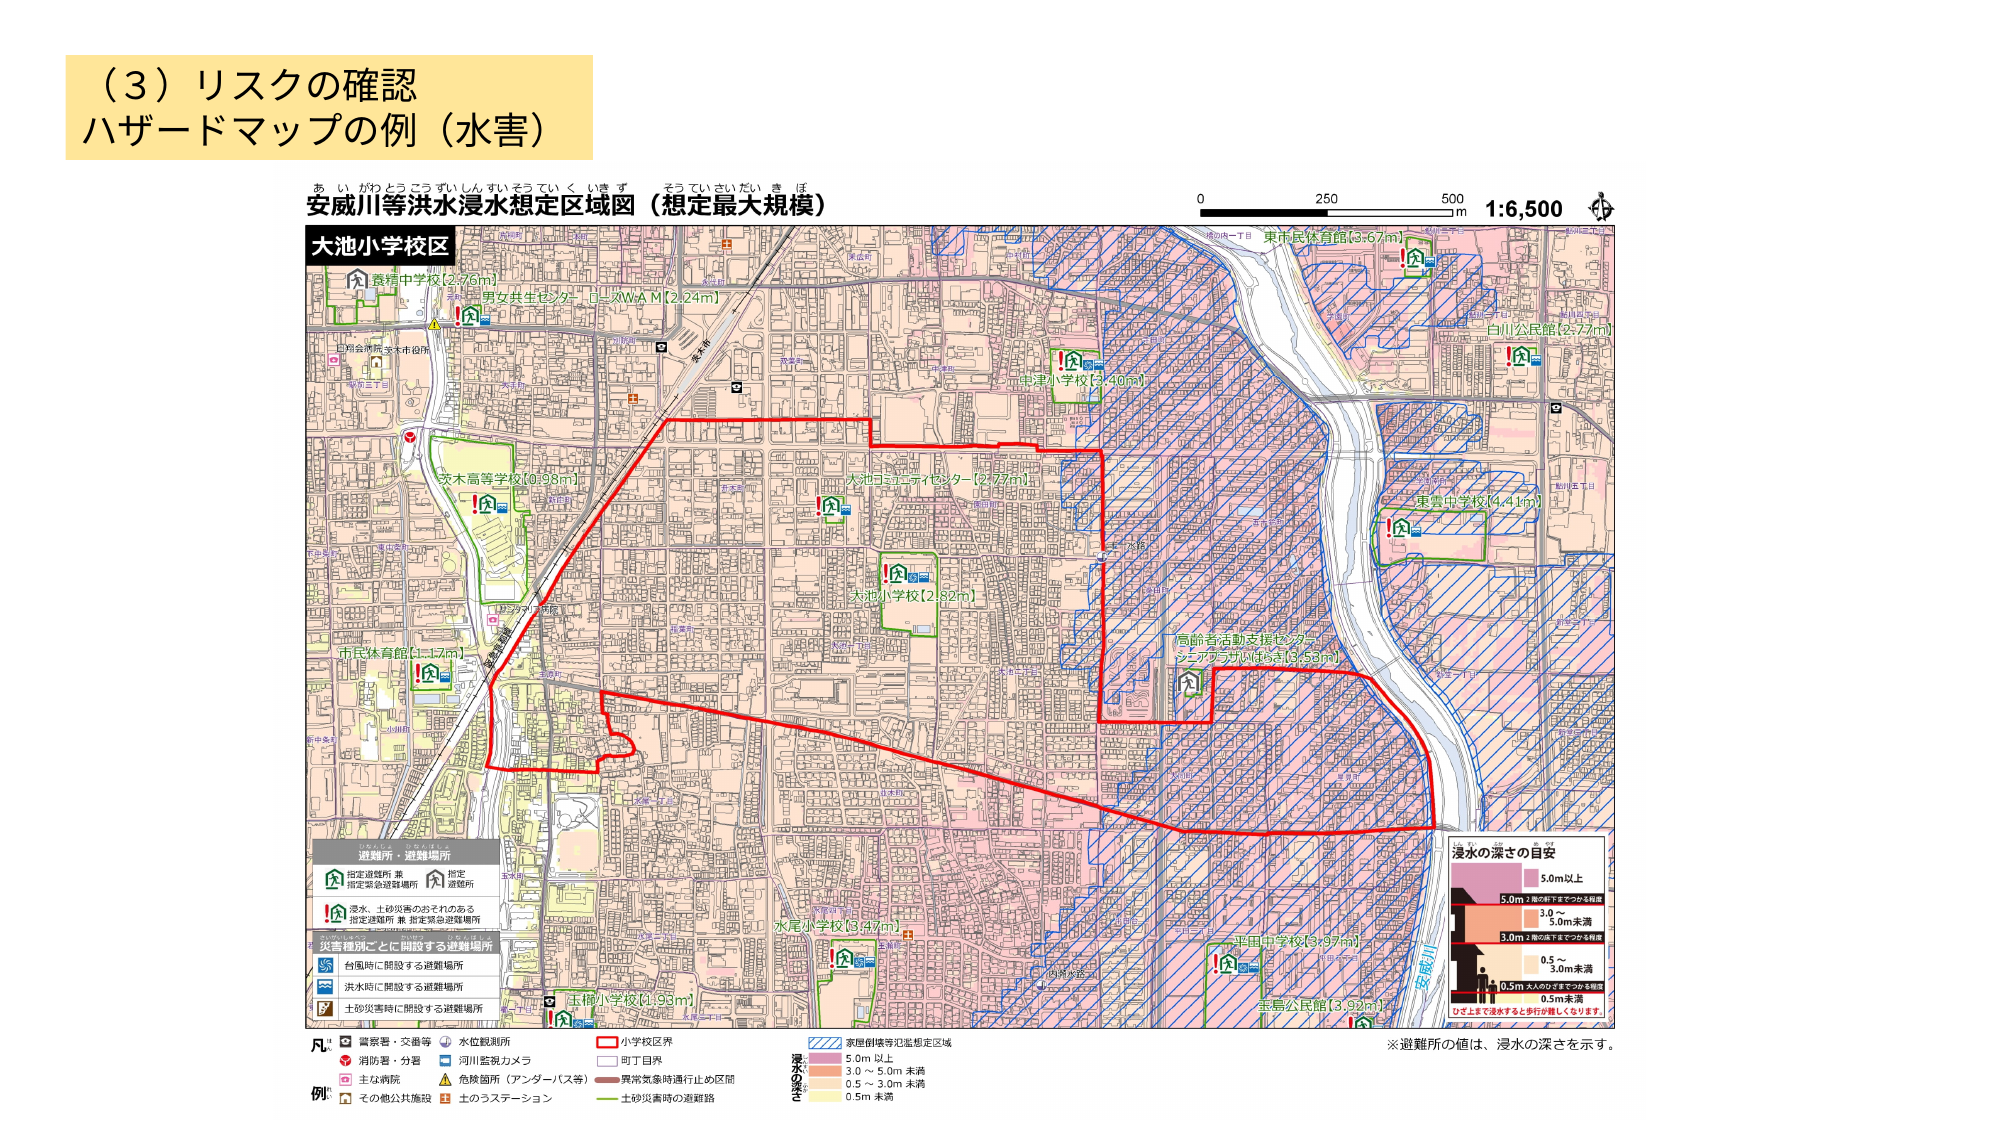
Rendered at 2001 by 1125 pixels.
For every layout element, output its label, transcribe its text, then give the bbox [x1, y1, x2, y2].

picture [273, 161, 1646, 1120]
text_box （３）リスクの確認 ハザードマップの例（水害） [65, 55, 593, 160]
